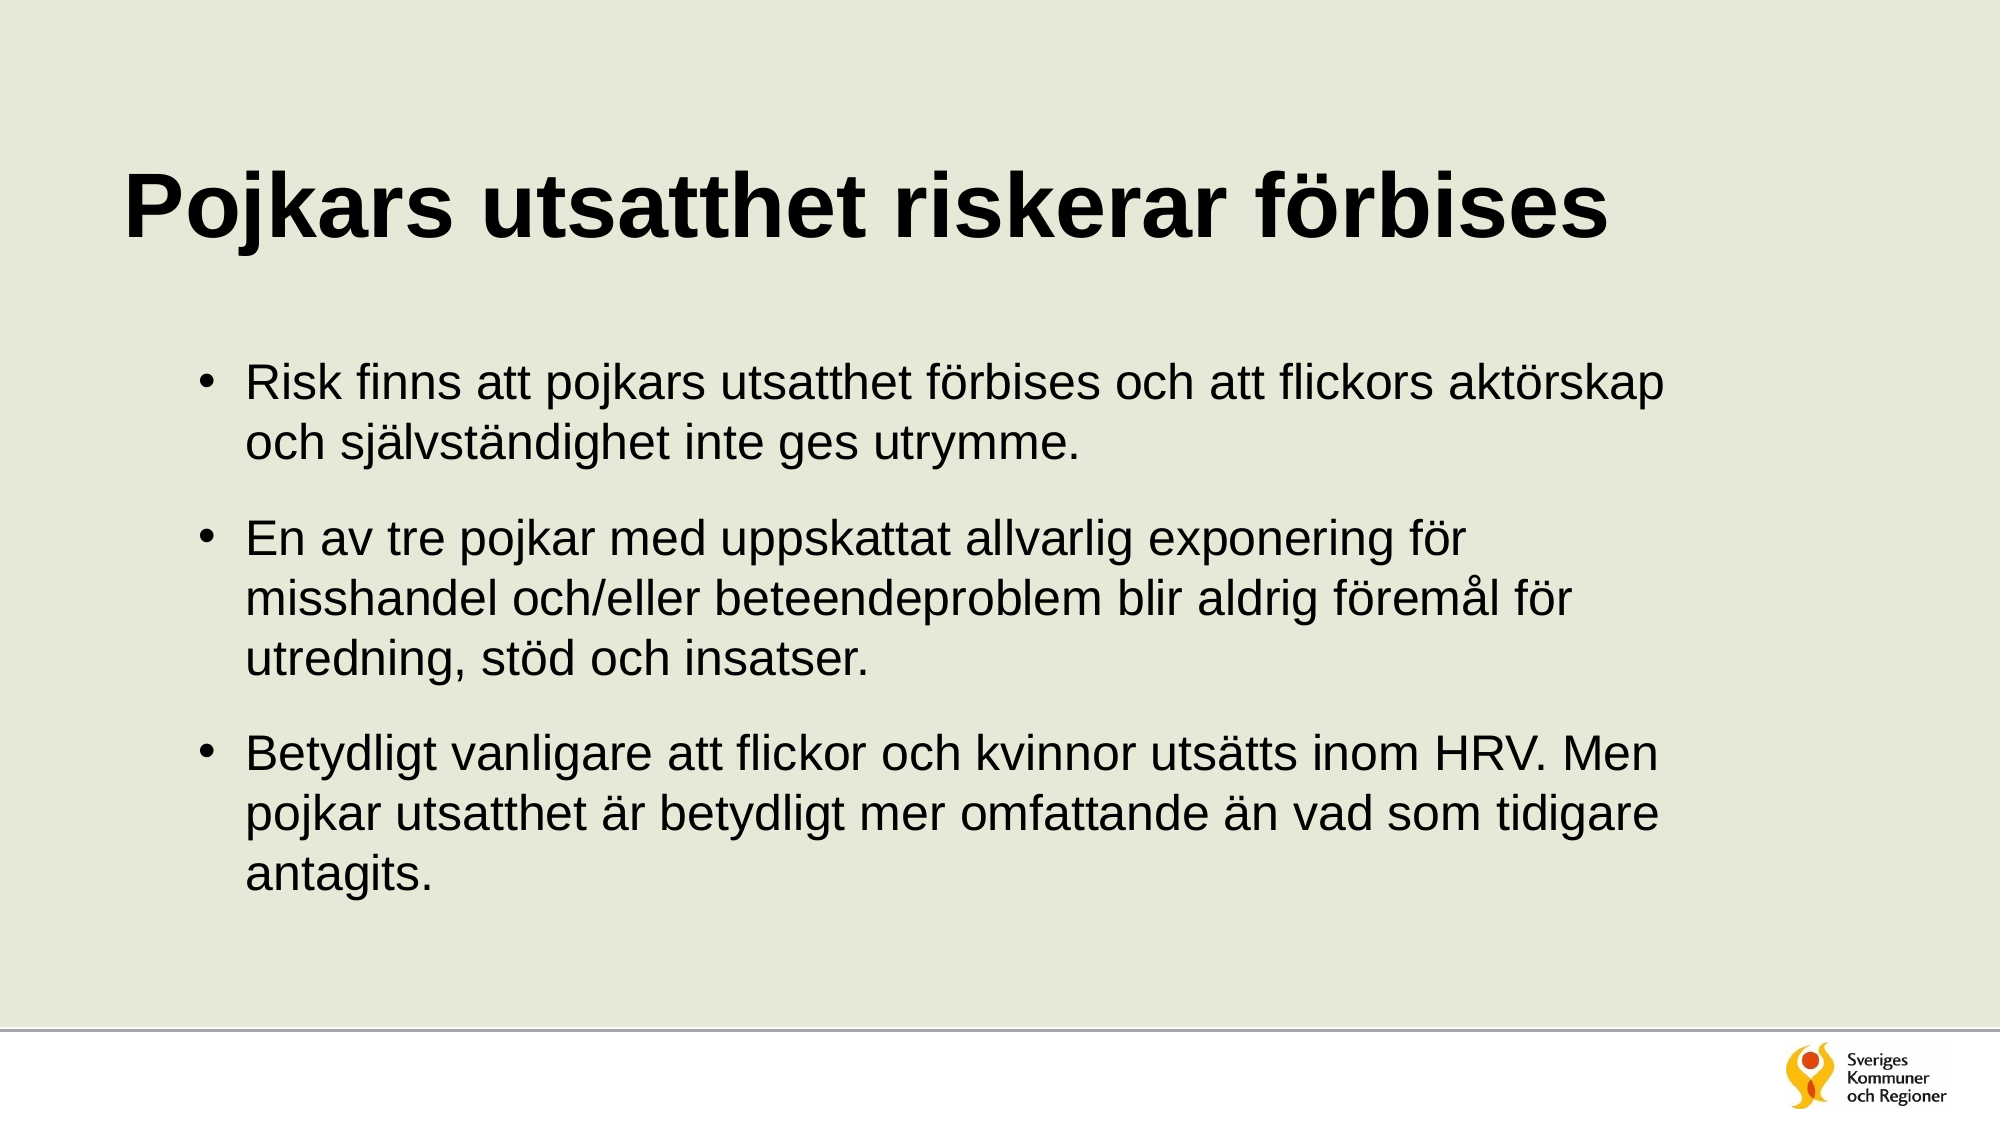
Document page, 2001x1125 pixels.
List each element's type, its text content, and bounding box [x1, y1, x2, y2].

text_box [0, 0, 2000, 1028]
list Risk finns att pojkars utsatthet förbises och att flickors aktörskap och självständighet inte ges utrymme. En av tre pojkar med uppskattat allvarlig exponering för misshandel och/eller beteendeproblem blir aldrig föremål för utredning, stöd och insatser. Betydligt vanligare att flickor och kvinnor utsätts inom HRV. Men pojkar utsatthet är betydligt mer omfattande än vad som tidigare antagits. [108, 342, 1686, 925]
title Pojkars utsatthet riskerar förbises [108, 159, 1686, 342]
picture [1786, 1042, 1947, 1109]
